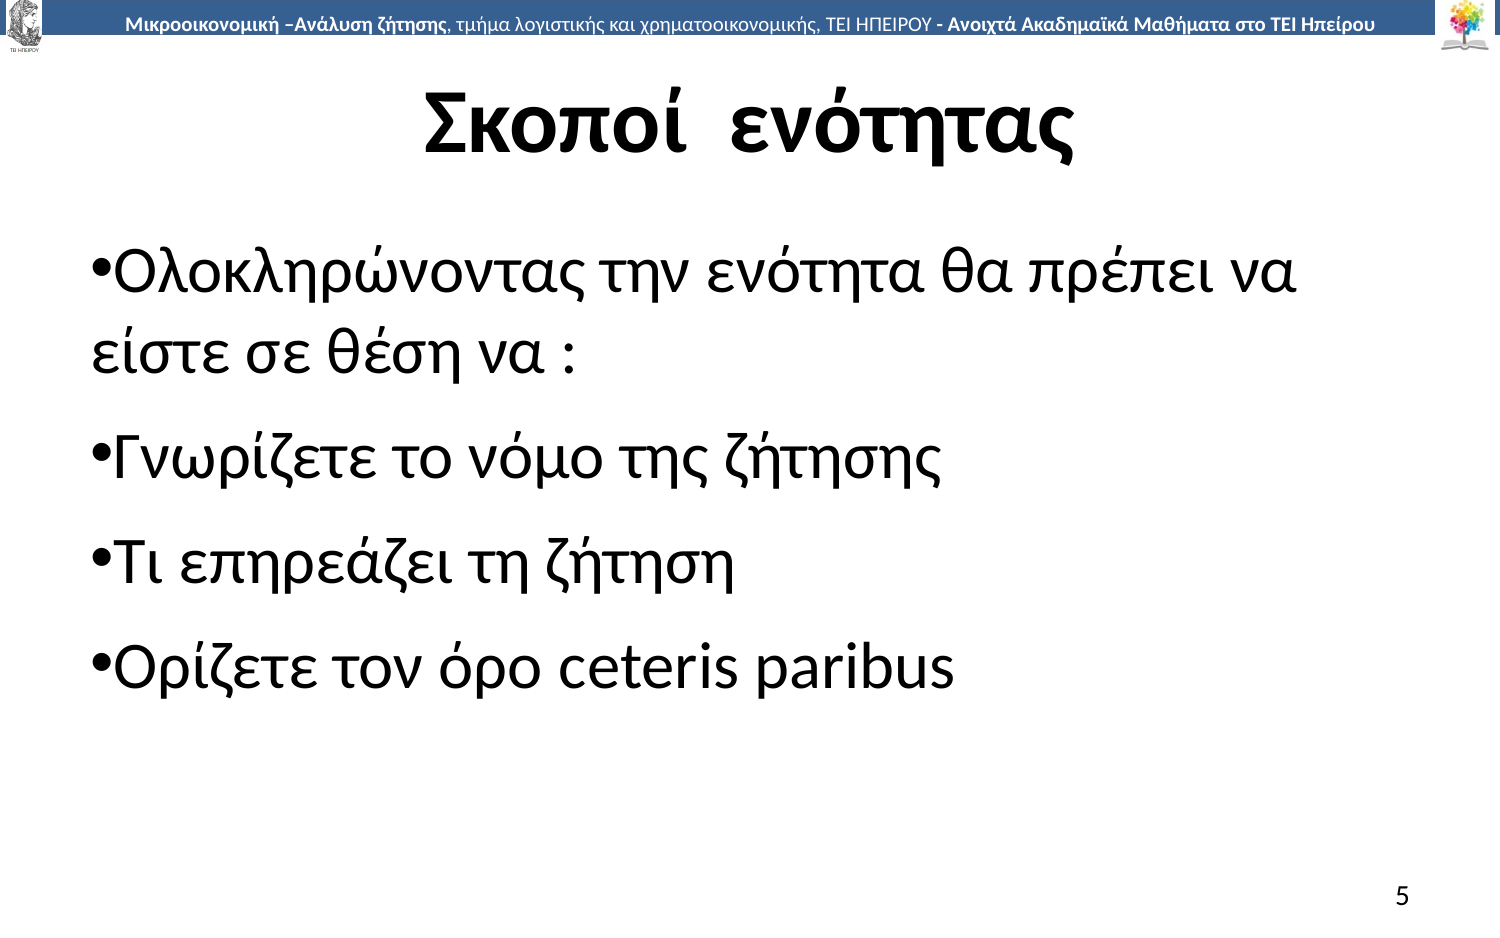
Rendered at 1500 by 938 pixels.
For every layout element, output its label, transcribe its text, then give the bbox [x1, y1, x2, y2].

slide_number 5 [1074, 868, 1425, 919]
list Ολοκληρώνοντας την ενότητα θα πρέπει να είστε σε θέση να : Γνωρίζετε το νόμο της ζήτησης Τι επηρεάζει τη ζήτηση Ορίζετε τον όρο ceteris paribus [75, 218, 1425, 838]
picture [6, 0, 42, 54]
picture [1435, 0, 1495, 52]
title Σκοποί ενότητας [75, 37, 1425, 194]
